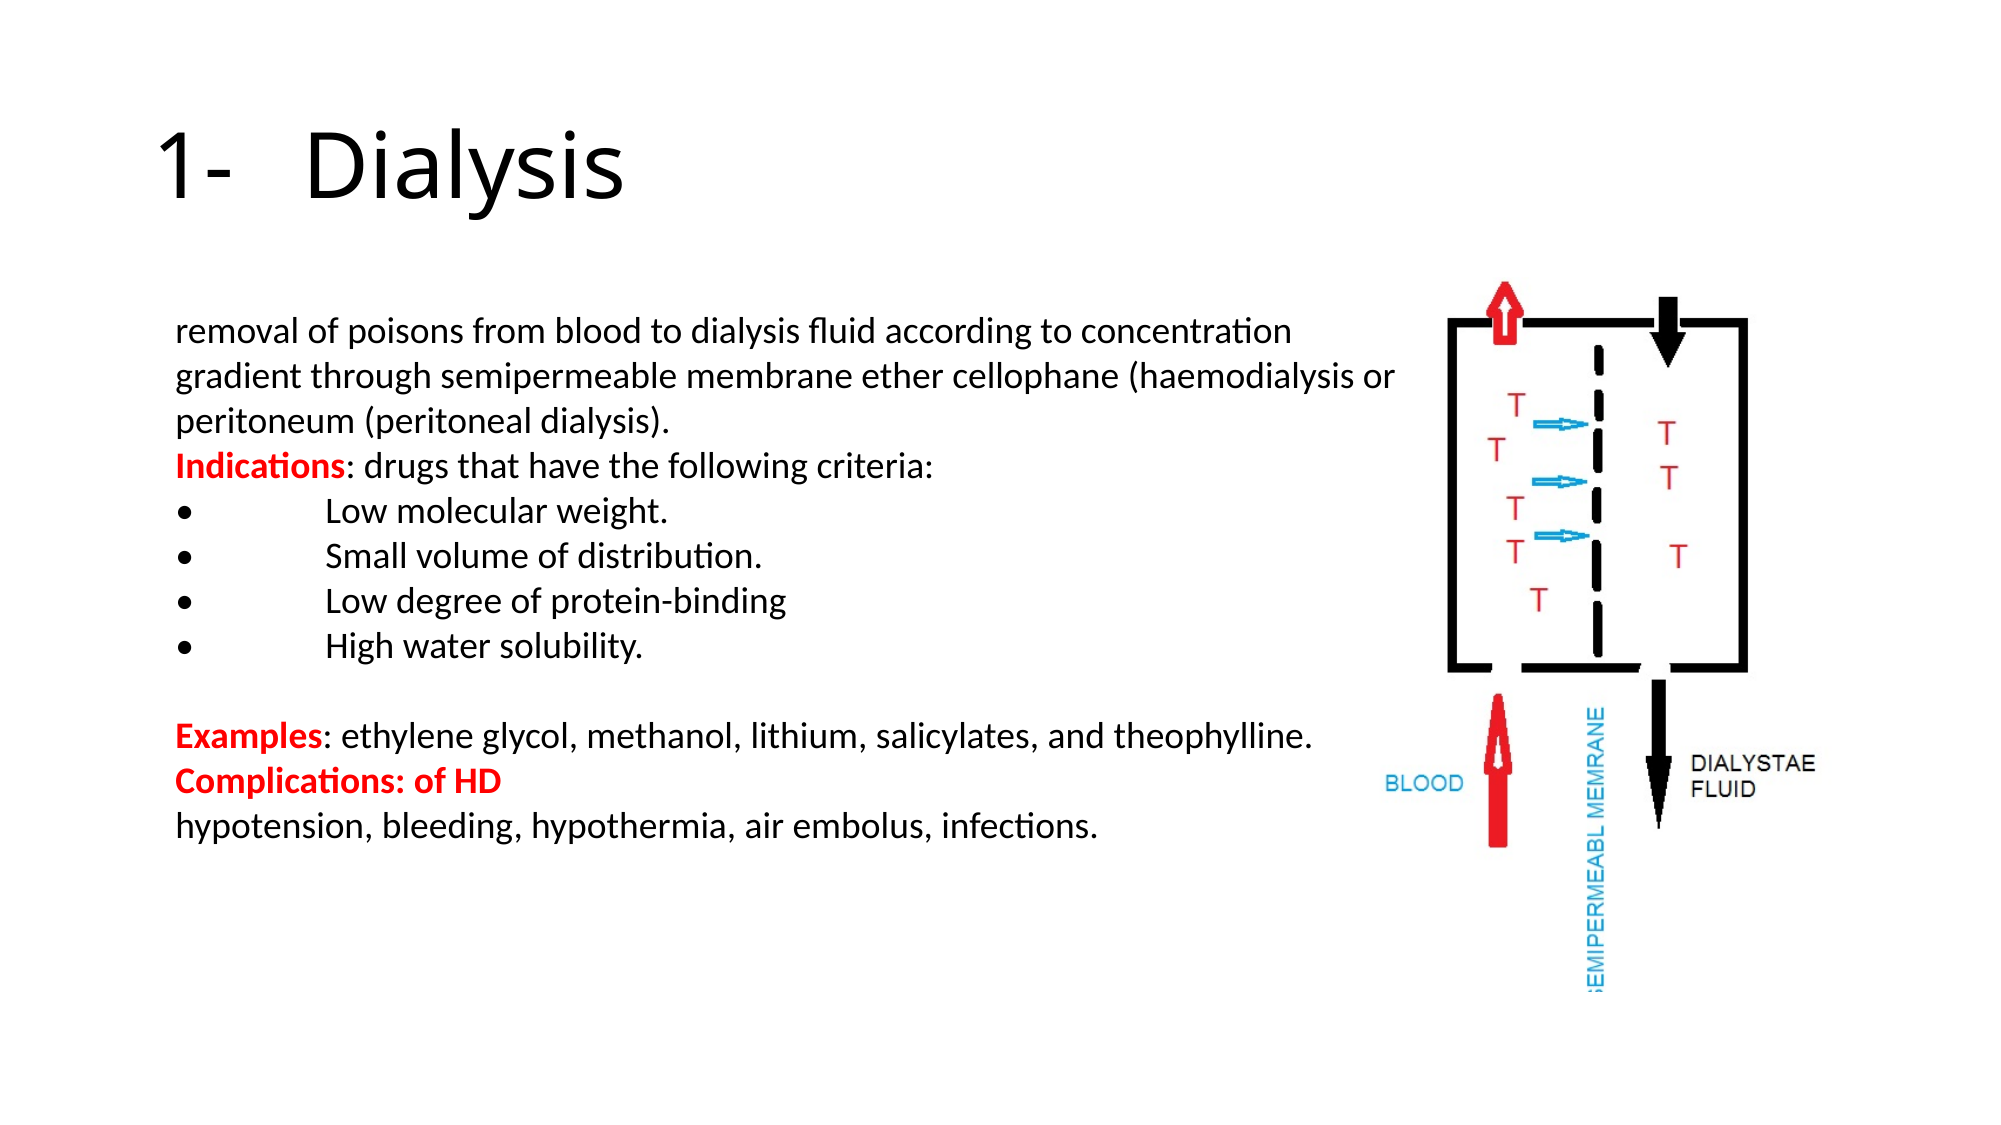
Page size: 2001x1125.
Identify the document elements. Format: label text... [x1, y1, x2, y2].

text_box removal of poisons from blood to dialysis fluid according to concentration gradient through semipermeable membrane ether cellophane (haemodialysis or peritoneum (peritoneal dialysis). Indications: drugs that have the following criteria: • Low molecular weight. • Small volume of distribution. • Low degree of protein-binding • High water solubility. Examples: ethylene glycol, methanol, lithium, salicylates, and theophylline. Complications: of HD hypotension, bleeding, hypothermia, air embolus, infections. [160, 299, 1362, 989]
title 1- Dialysis [137, 59, 1863, 278]
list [1362, 277, 1841, 1009]
